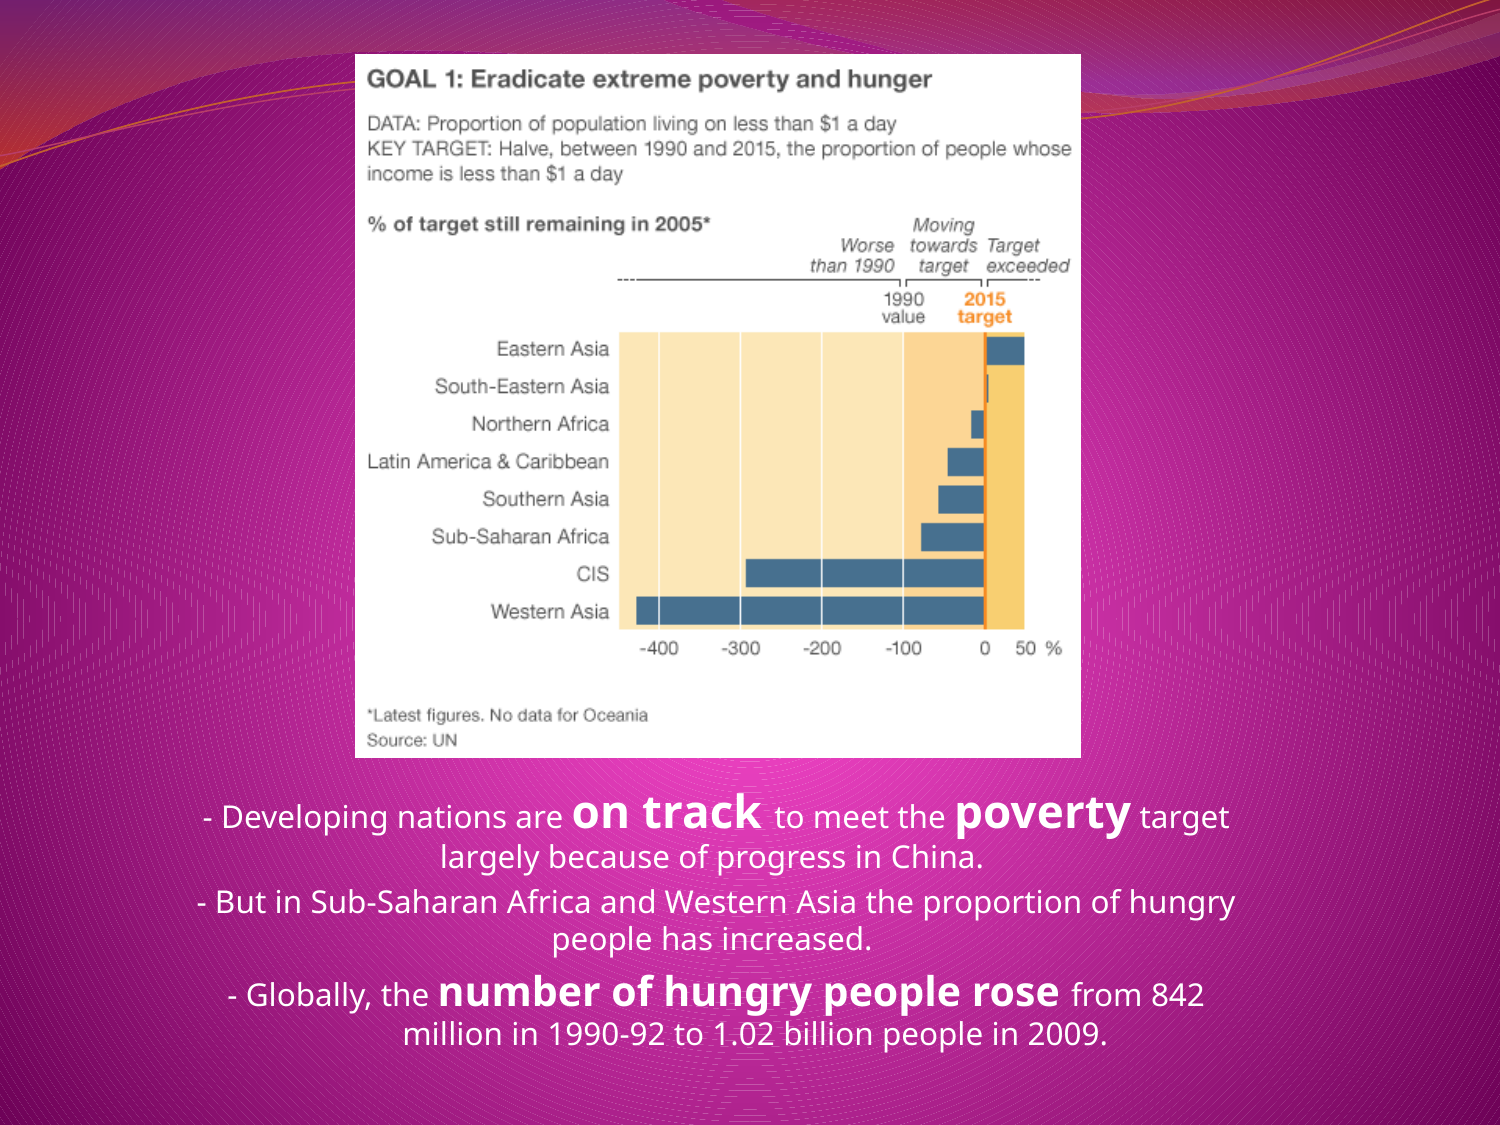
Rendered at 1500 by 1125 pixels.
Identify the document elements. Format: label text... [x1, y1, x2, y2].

picture [355, 54, 1081, 758]
subtitle - Developing nations are on track to meet the poverty target largely because of progress in China. - But in Sub-Saharan Africa and Western Asia the proportion of hungry people has increased. - Globally, the number of hungry people rose from 842 million in 1990-92 to 1.02 billion people in 2009. [194, 775, 1245, 1063]
